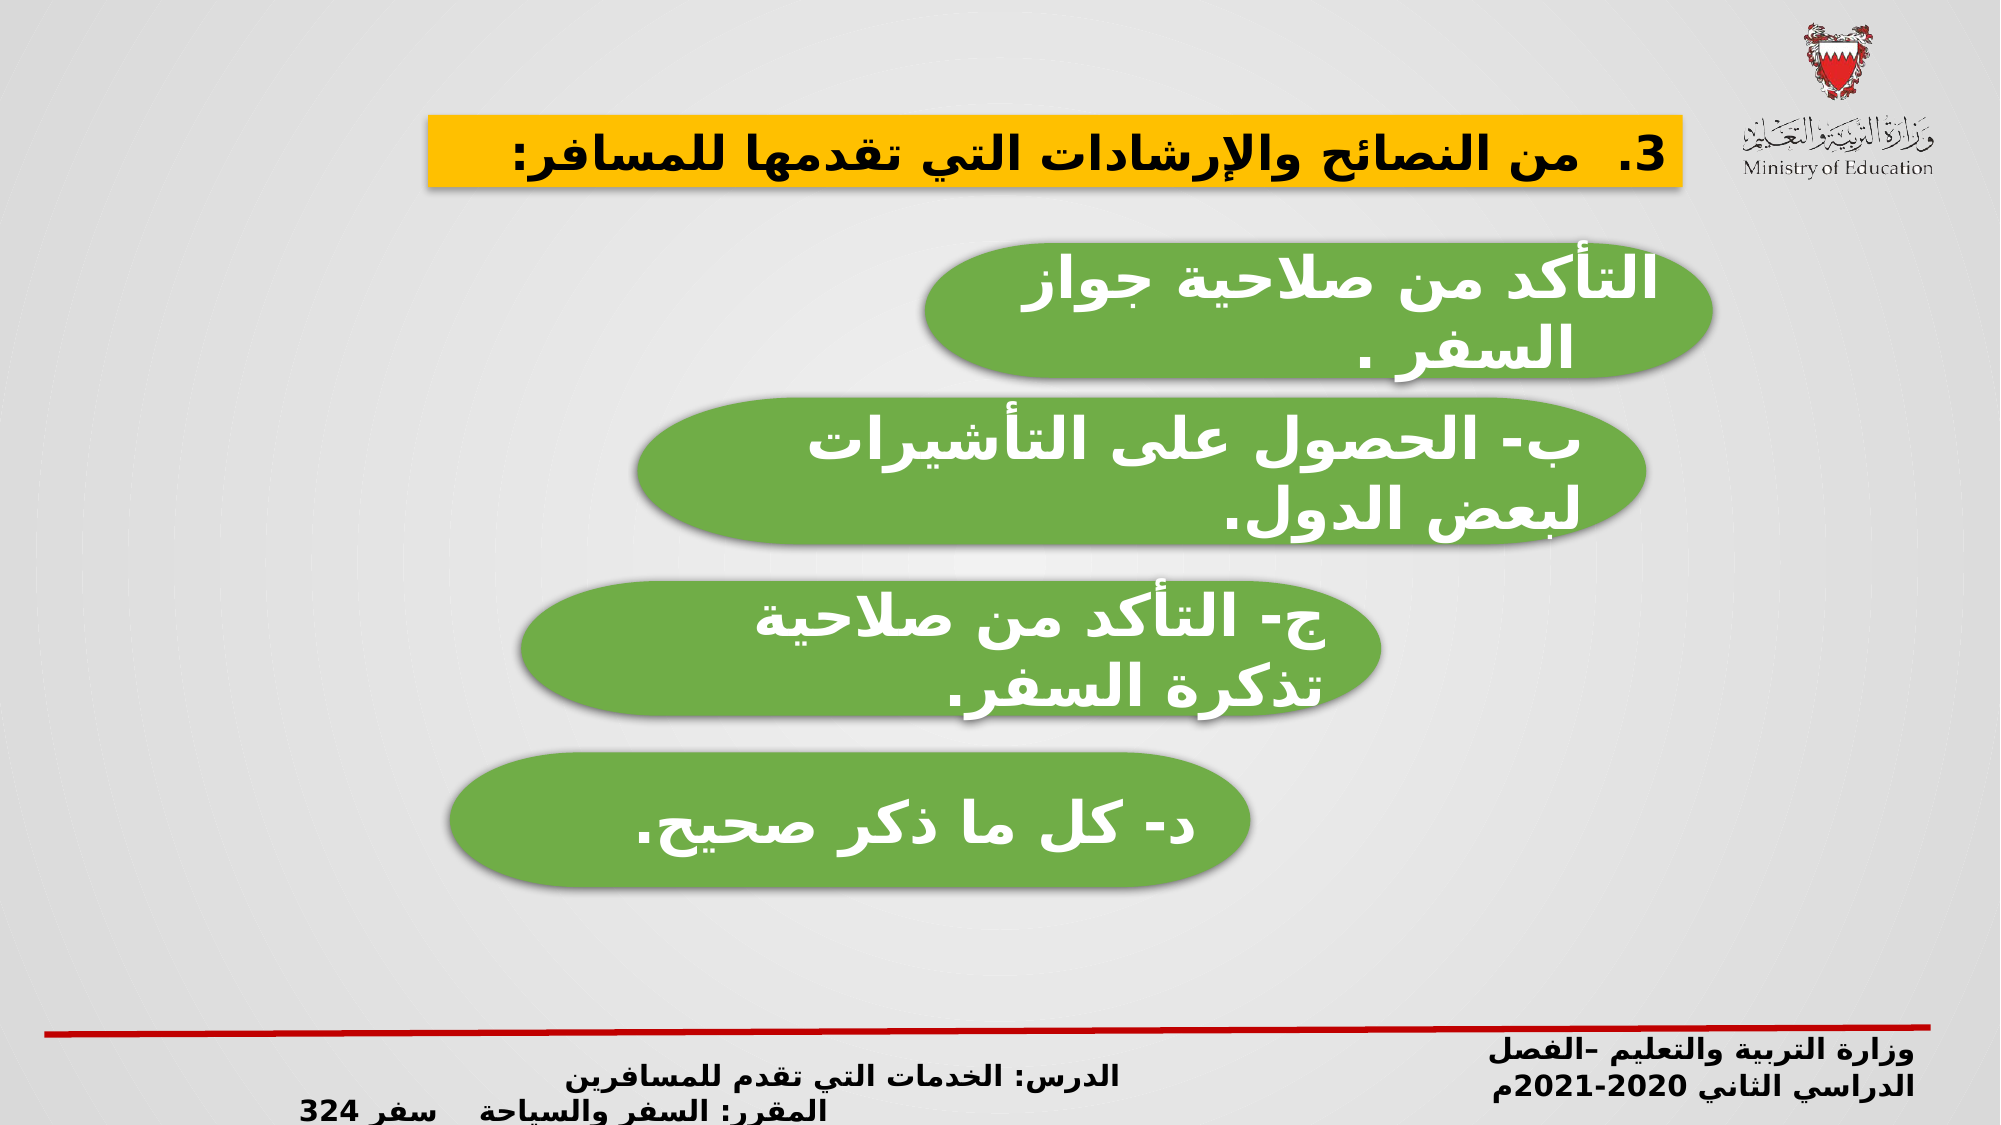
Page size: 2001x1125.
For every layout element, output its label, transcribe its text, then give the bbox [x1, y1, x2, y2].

text_box التأكد من صلاحية جواز السفر . [924, 243, 1713, 378]
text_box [44, 1027, 1931, 1035]
text_box الدرس: الخدمات التي تقدم للمسافرين المقرر: السفر والسياحة سفر 324 [211, 1049, 1138, 1125]
text_box 3. من النصائح والإرشادات التي تقدمها للمسافر: [428, 114, 1683, 188]
text_box ج- التأكد من صلاحية تذكرة السفر. [521, 581, 1382, 716]
text_box د- كل ما ذكر صحيح. [449, 752, 1251, 888]
text_box ب- الحصول على التأشيرات لبعض الدول. [637, 397, 1647, 545]
text_box وزارة التربية والتعليم –الفصل الدراسي الثاني 2020-2021م [1369, 1035, 1931, 1097]
picture [1705, 0, 1976, 208]
